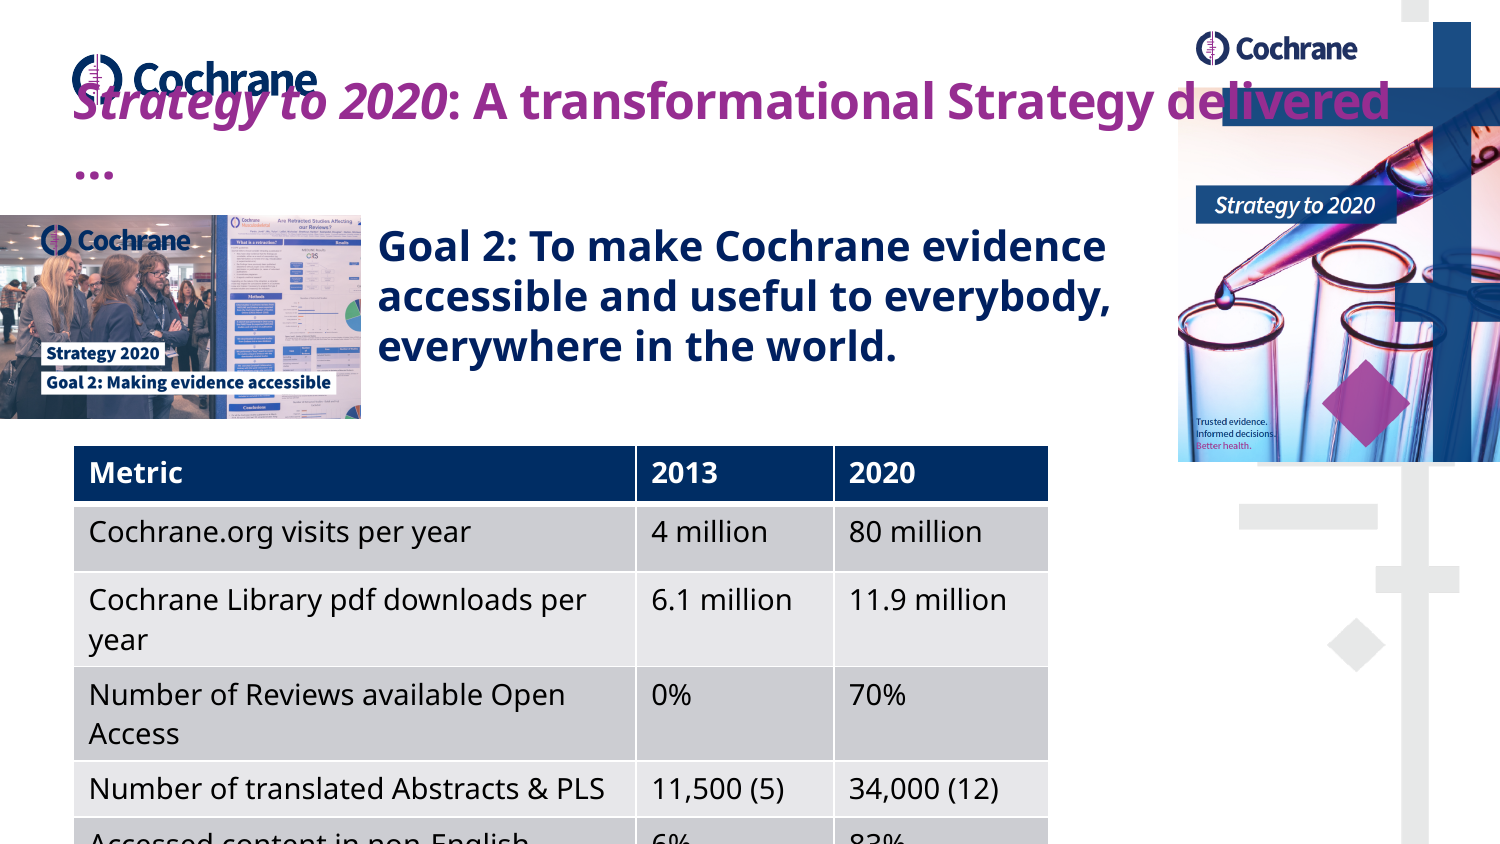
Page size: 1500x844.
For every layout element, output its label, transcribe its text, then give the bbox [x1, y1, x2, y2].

text_box Goal 2: To make Cochrane evidence accessible and useful to everybody, everywhere in the world. [362, 212, 1173, 378]
table_cell 80 million [835, 507, 1048, 571]
table_cell 83% [835, 818, 1048, 844]
table_header 2013 [637, 446, 833, 501]
table_cell Number of translated Abstracts & PLS [74, 762, 635, 816]
table_header Metric [74, 446, 635, 501]
picture [0, 215, 361, 419]
table_cell 6.1 million [637, 573, 833, 666]
table_cell Number of Reviews available Open Access [74, 667, 635, 760]
table_cell Cochrane.org visits per year [74, 507, 635, 571]
table_cell 34,000 (12) [835, 762, 1048, 816]
table_cell Accessed content in non-English browsers [74, 818, 635, 844]
table_cell 4 million [637, 507, 833, 571]
title Strategy to 2020: A transformational Strategy delivered … [73, 56, 1173, 190]
table_cell 0% [637, 667, 833, 760]
table_cell 6% [637, 818, 833, 844]
picture [1178, 0, 1500, 844]
picture [72, 54, 317, 105]
table_header 2020 [835, 446, 1048, 501]
table_cell Cochrane Library pdf downloads per year [74, 573, 635, 666]
table_cell 70% [835, 667, 1048, 760]
table_cell 11,500 (5) [637, 762, 833, 816]
table_cell 11.9 million [835, 573, 1048, 666]
